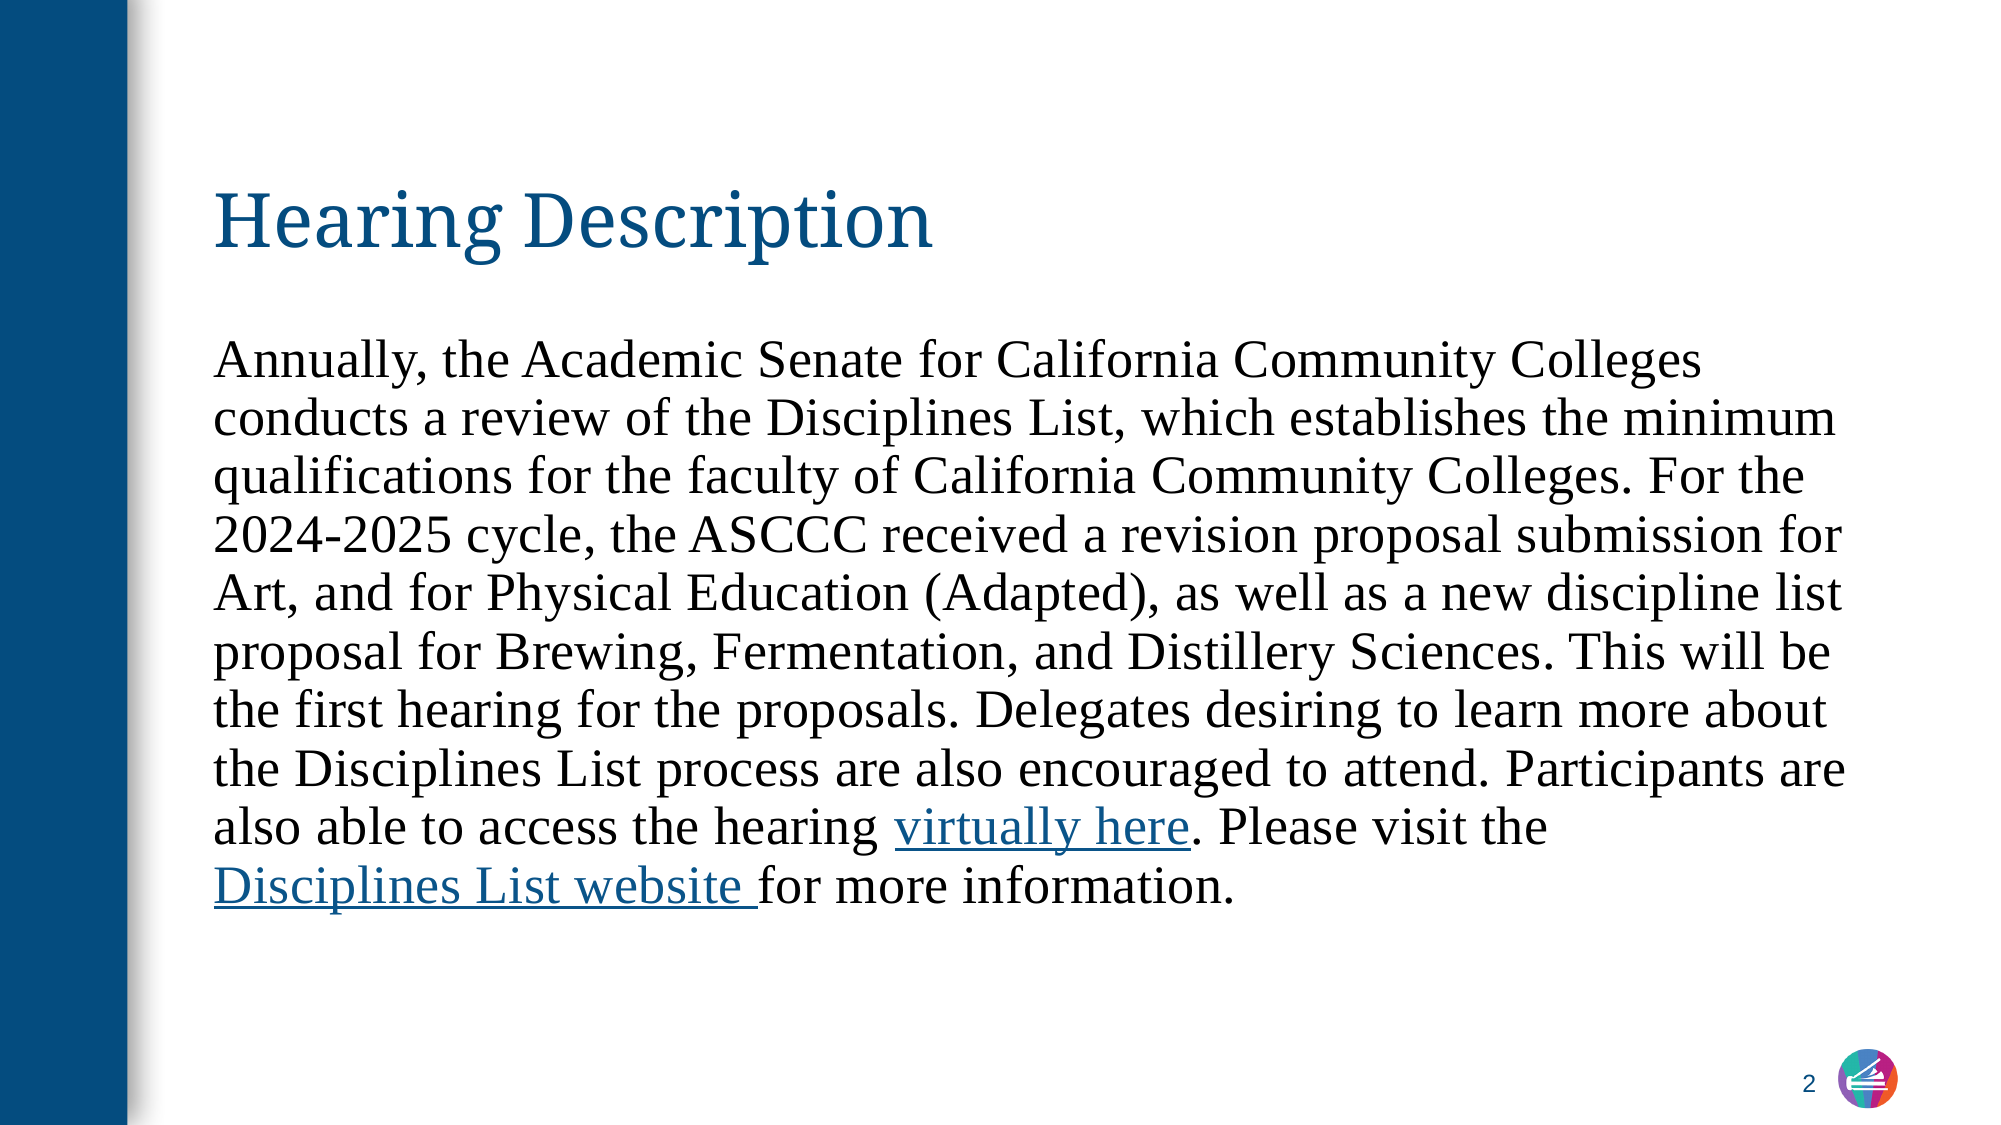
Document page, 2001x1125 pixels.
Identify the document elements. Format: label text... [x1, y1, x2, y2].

title Hearing Description [198, 114, 1891, 272]
list Annually, the Academic Senate for California Community Colleges conducts a review of the Disciplines List, which establishes the minimum qualifications for the faculty of California Community Colleges. For the 2024-2025 cycle, the ASCCC received a revision proposal submission for Art, and for Physical Education (Adapted), as well as a new discipline list proposal for Brewing, Fermentation, and Distillery Sciences. This will be the first hearing for the proposals. Delegates desiring to learn more about the Disciplines List process are also encouraged to attend. Participants are also able to access the hearing virtually here. Please visit the Disciplines List website for more information. [198, 322, 1891, 1011]
slide_number 2 [1644, 1062, 1832, 1104]
picture [1835, 1046, 1900, 1111]
